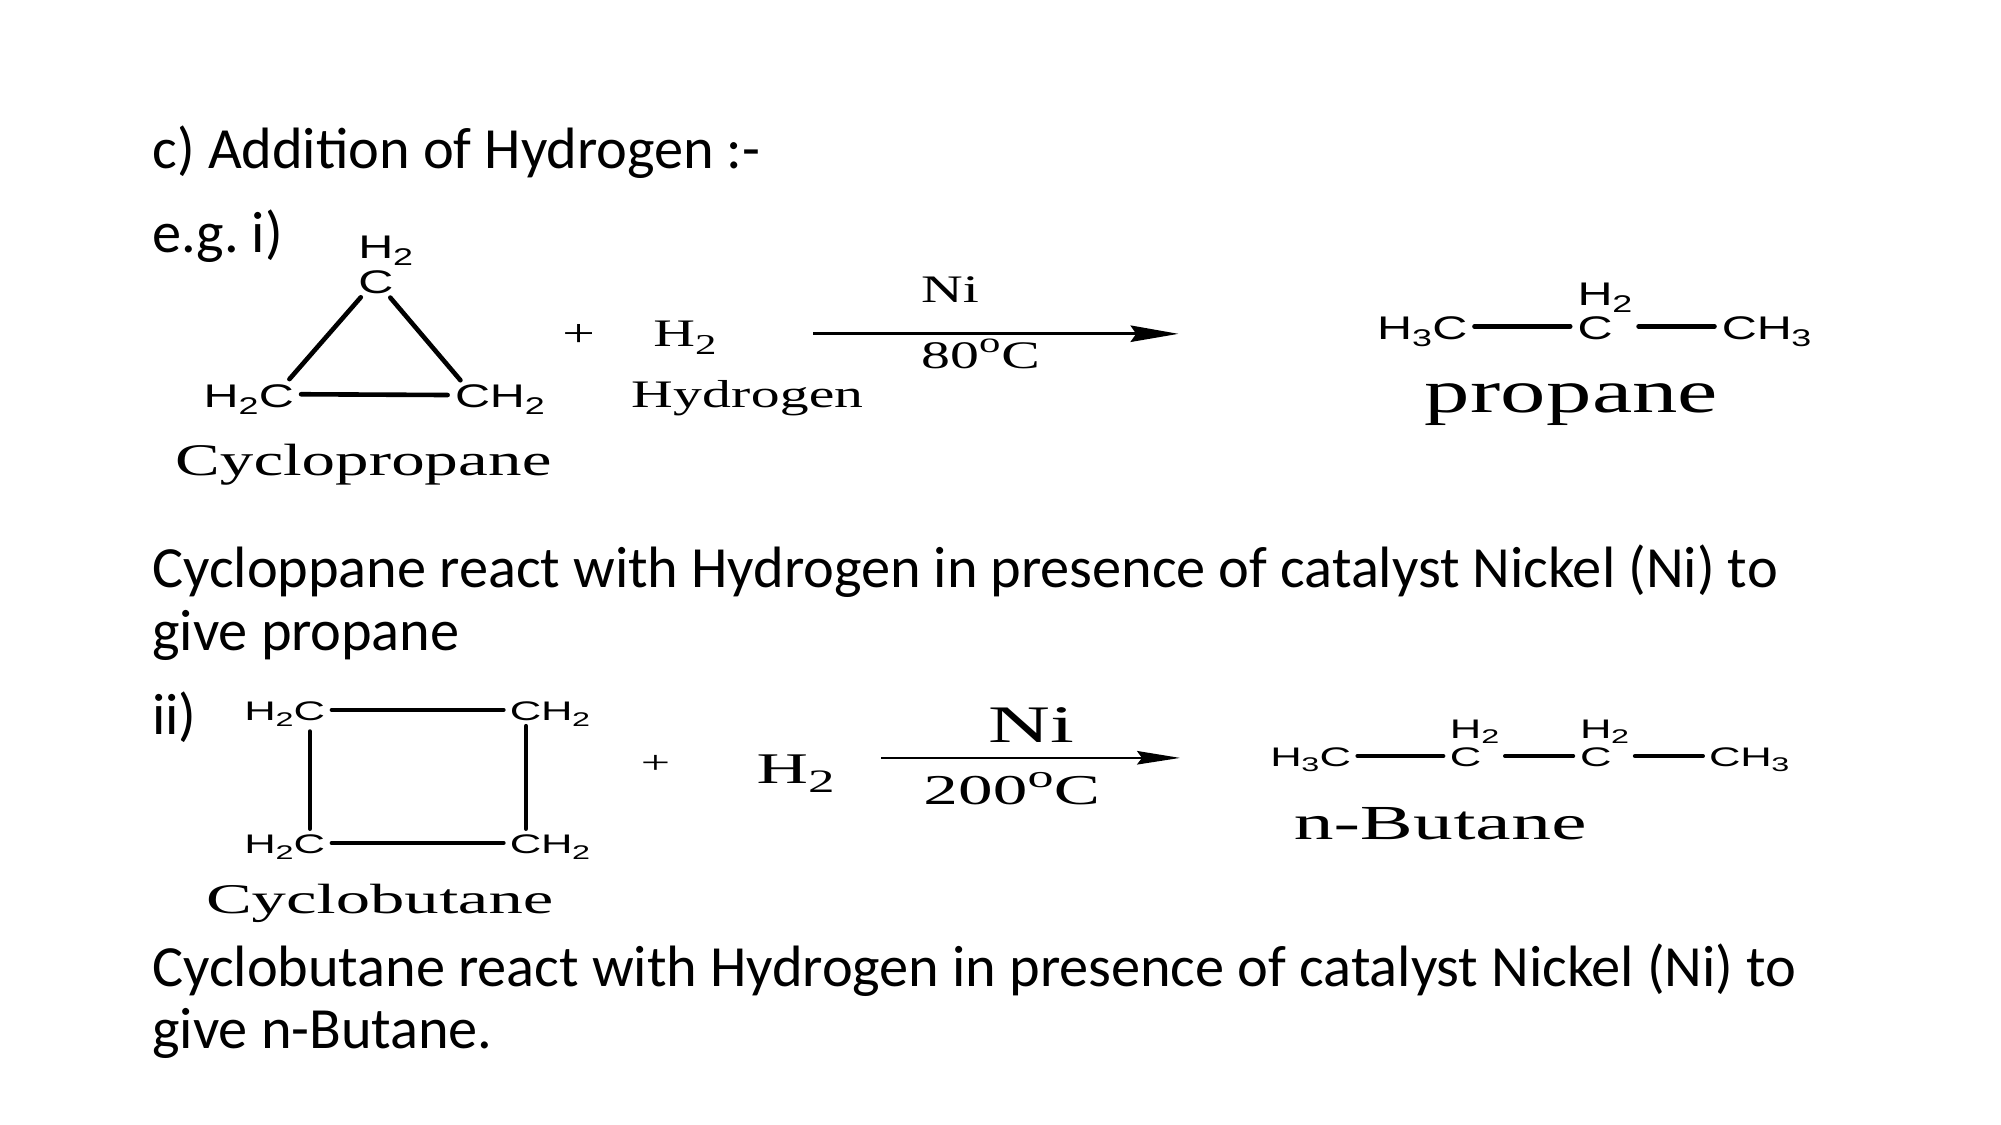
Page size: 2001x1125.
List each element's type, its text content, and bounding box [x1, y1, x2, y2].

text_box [197, 693, 1800, 930]
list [164, 226, 1823, 494]
list c) Addition of Hydrogen :- e.g. i) Cycloppane react with Hydrogen in presence of catalyst Nickel (Ni) to give propane ii) Cyclobutane react with Hydrogen in presence of catalyst Nickel (Ni) to give n-Butane. [137, 111, 1850, 1091]
